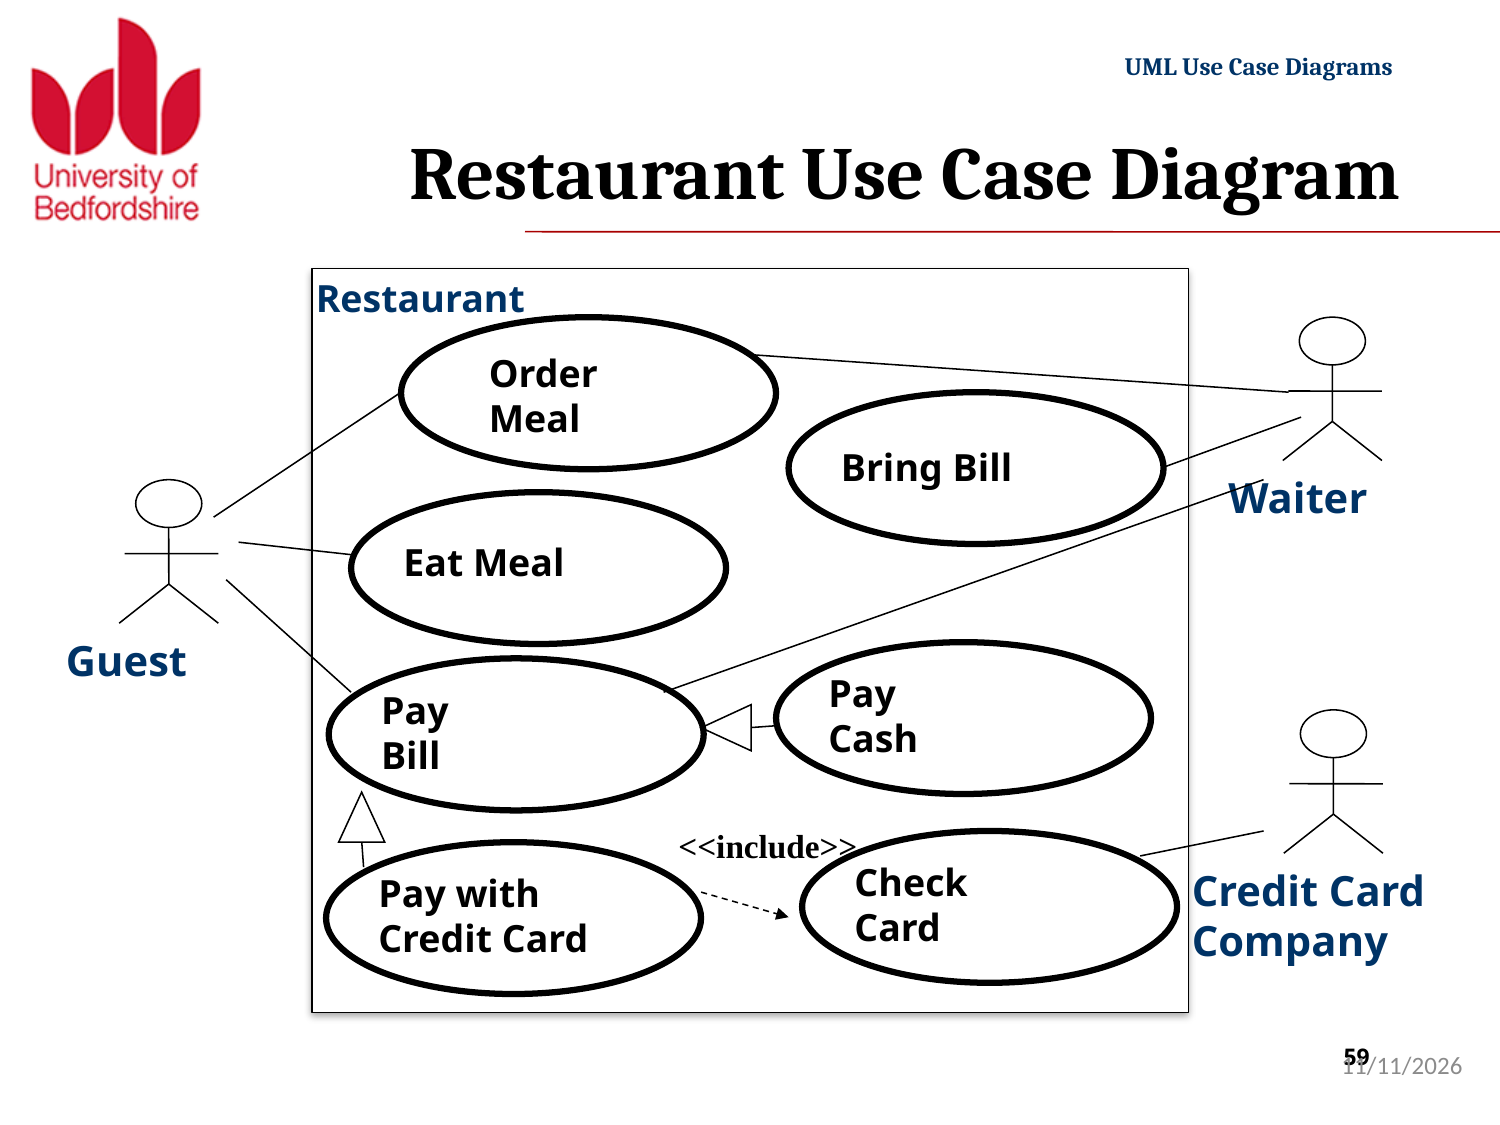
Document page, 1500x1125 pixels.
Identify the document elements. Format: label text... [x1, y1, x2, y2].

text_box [715, 689, 762, 766]
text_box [788, 391, 1164, 545]
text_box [300, 266, 1189, 1013]
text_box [50, 479, 289, 694]
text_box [338, 791, 385, 868]
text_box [1213, 316, 1452, 531]
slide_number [1128, 1035, 1478, 1095]
picture [0, 0, 237, 236]
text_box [801, 830, 1178, 984]
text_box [350, 491, 727, 645]
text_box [1176, 709, 1490, 974]
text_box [775, 641, 1152, 795]
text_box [328, 658, 704, 811]
title Restaurant Use Case Diagram [265, 113, 1416, 227]
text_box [400, 316, 777, 470]
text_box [663, 816, 875, 918]
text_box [325, 841, 702, 995]
